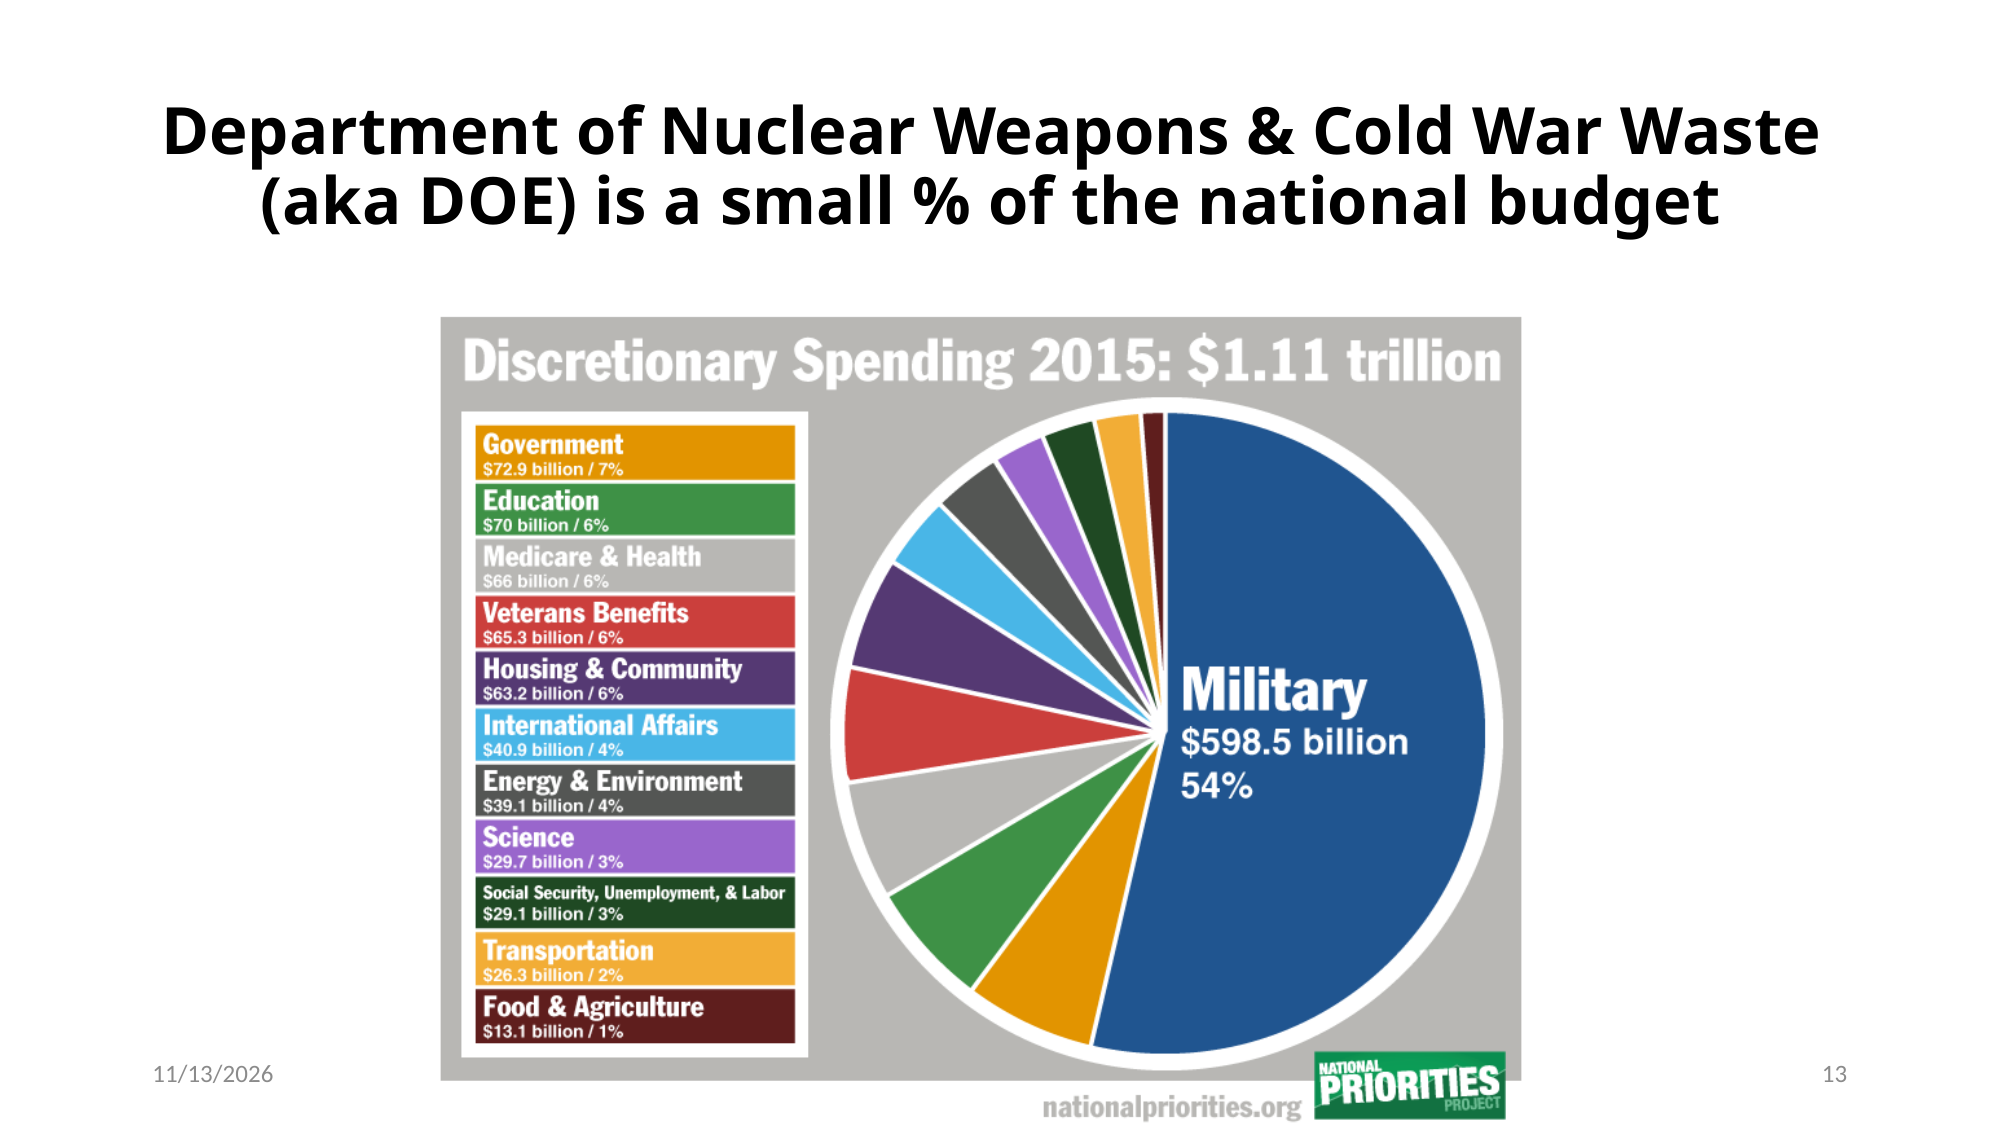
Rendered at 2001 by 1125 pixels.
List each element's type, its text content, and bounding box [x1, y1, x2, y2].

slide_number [137, 1042, 424, 1103]
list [424, 299, 1537, 1125]
title Department of Nuclear Weapons & Cold War Waste (aka DOE) is a small % of the national budget [137, 59, 1863, 278]
slide_number 13 [1537, 1042, 1863, 1103]
